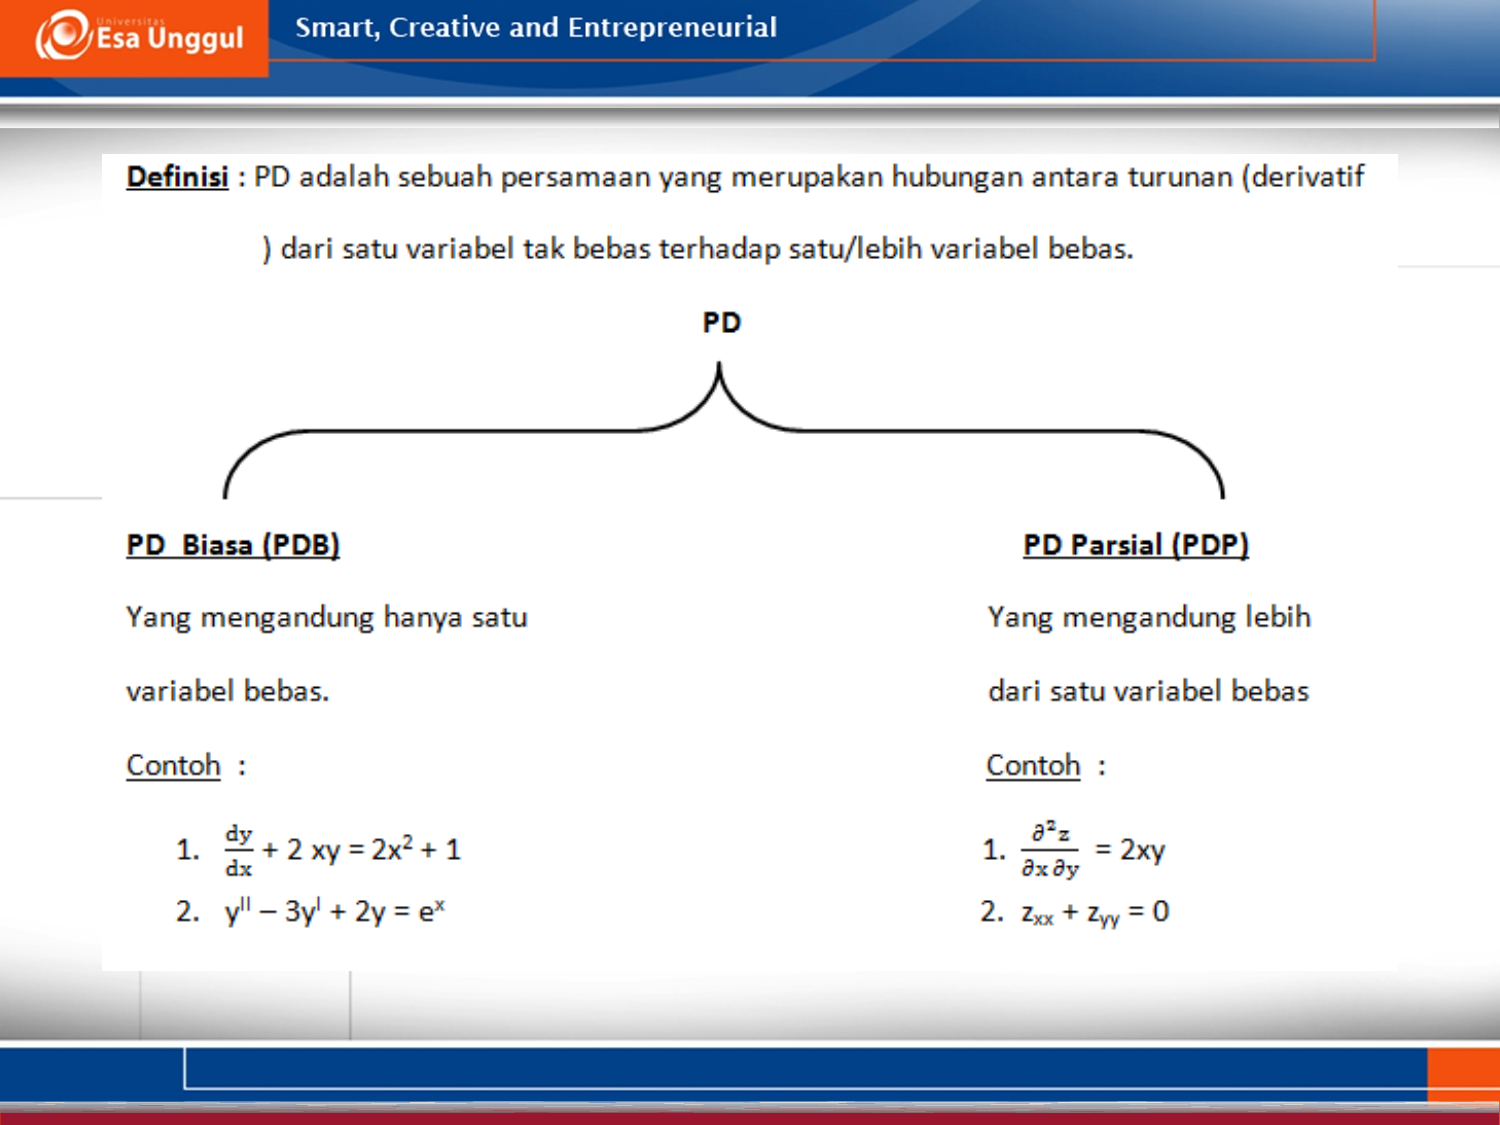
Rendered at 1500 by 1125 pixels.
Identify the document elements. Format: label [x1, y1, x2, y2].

picture [0, 128, 1500, 1101]
text_box [0, 1113, 1500, 1125]
picture [0, 0, 1500, 109]
